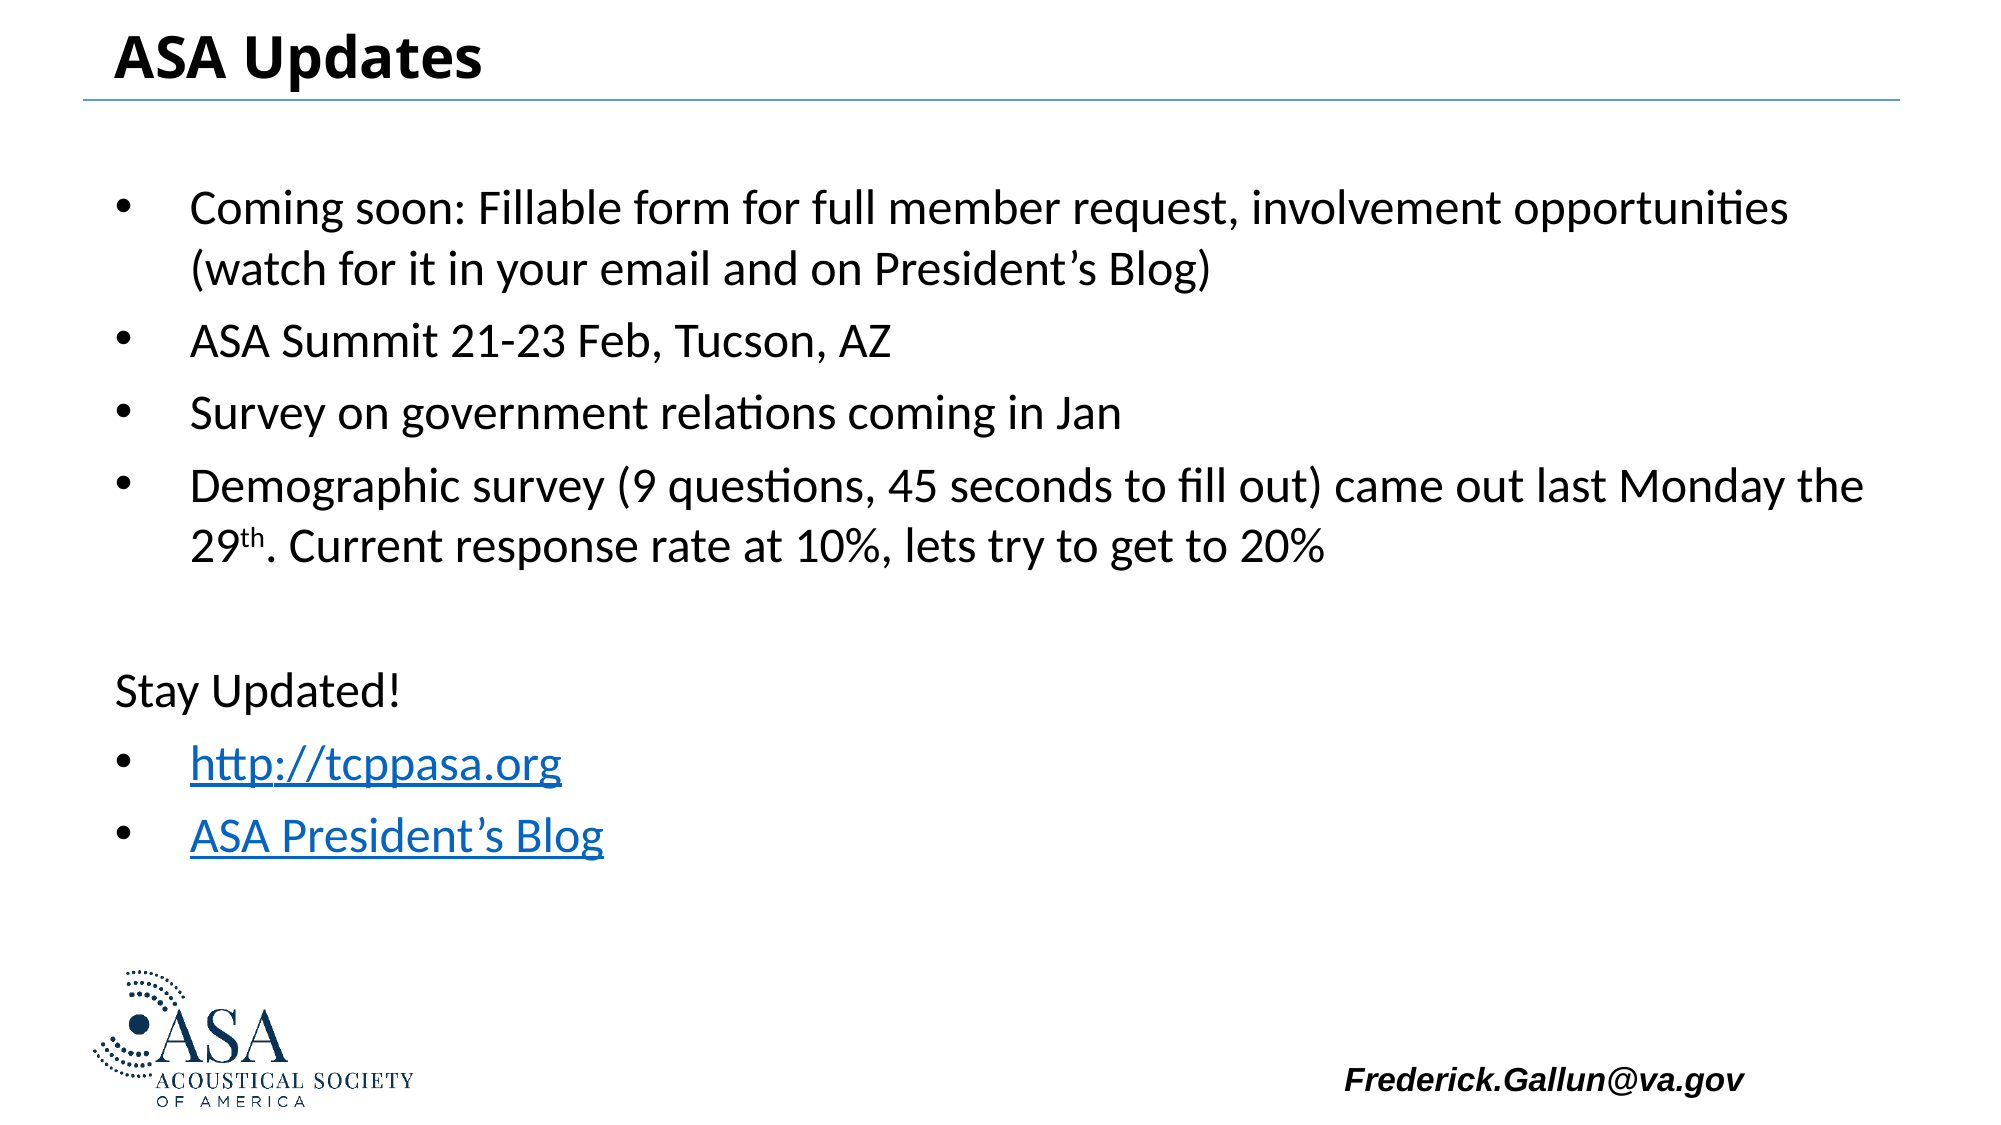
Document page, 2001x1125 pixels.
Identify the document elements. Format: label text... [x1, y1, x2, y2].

text_box ASA Updates Coming soon: Fillable form for full member request, involvement opportunities (watch for it in your email and on President’s Blog) ASA Summit 21-23 Feb, Tucson, AZ Survey on government relations coming in Jan Demographic survey (9 questions, 45 seconds to fill out) came out last Monday the 29th. Current response rate at 10%, lets try to get to 20% Stay Updated! http://tcppasa.org ASA President’s Blog [99, 12, 1938, 943]
picture [93, 970, 413, 1107]
